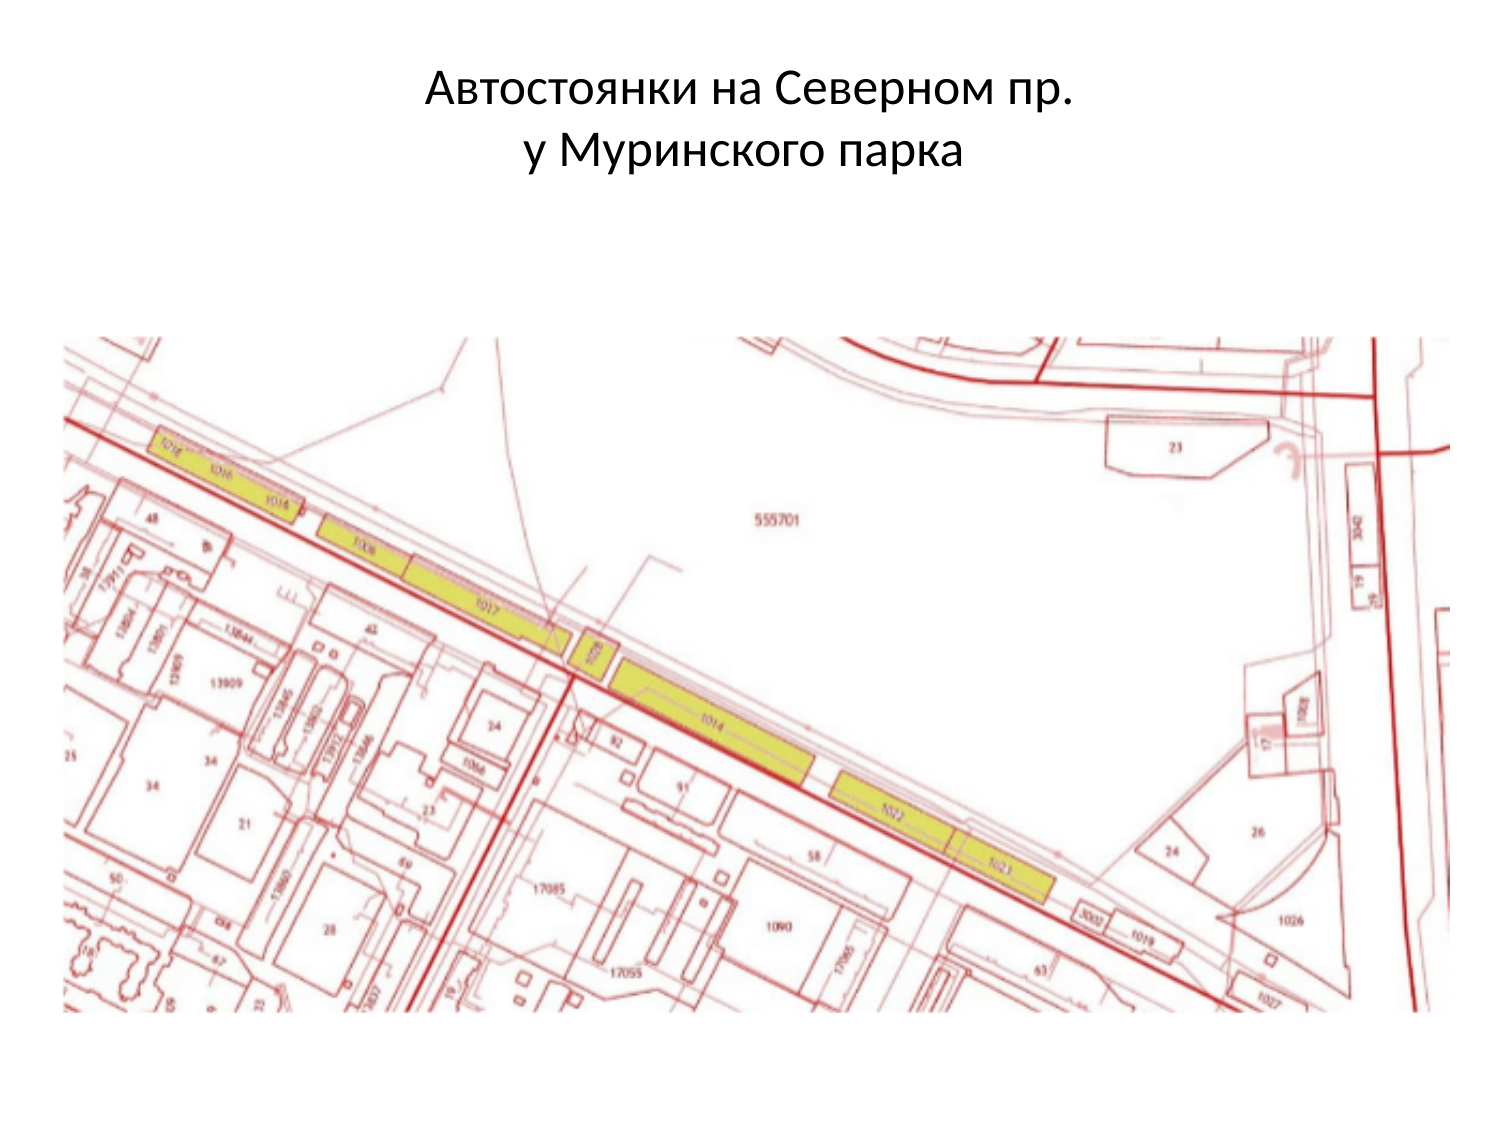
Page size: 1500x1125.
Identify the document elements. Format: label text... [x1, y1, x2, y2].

title Автостоянки на Северном пр. у Муринского парка [75, 45, 1425, 185]
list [51, 243, 1451, 1024]
